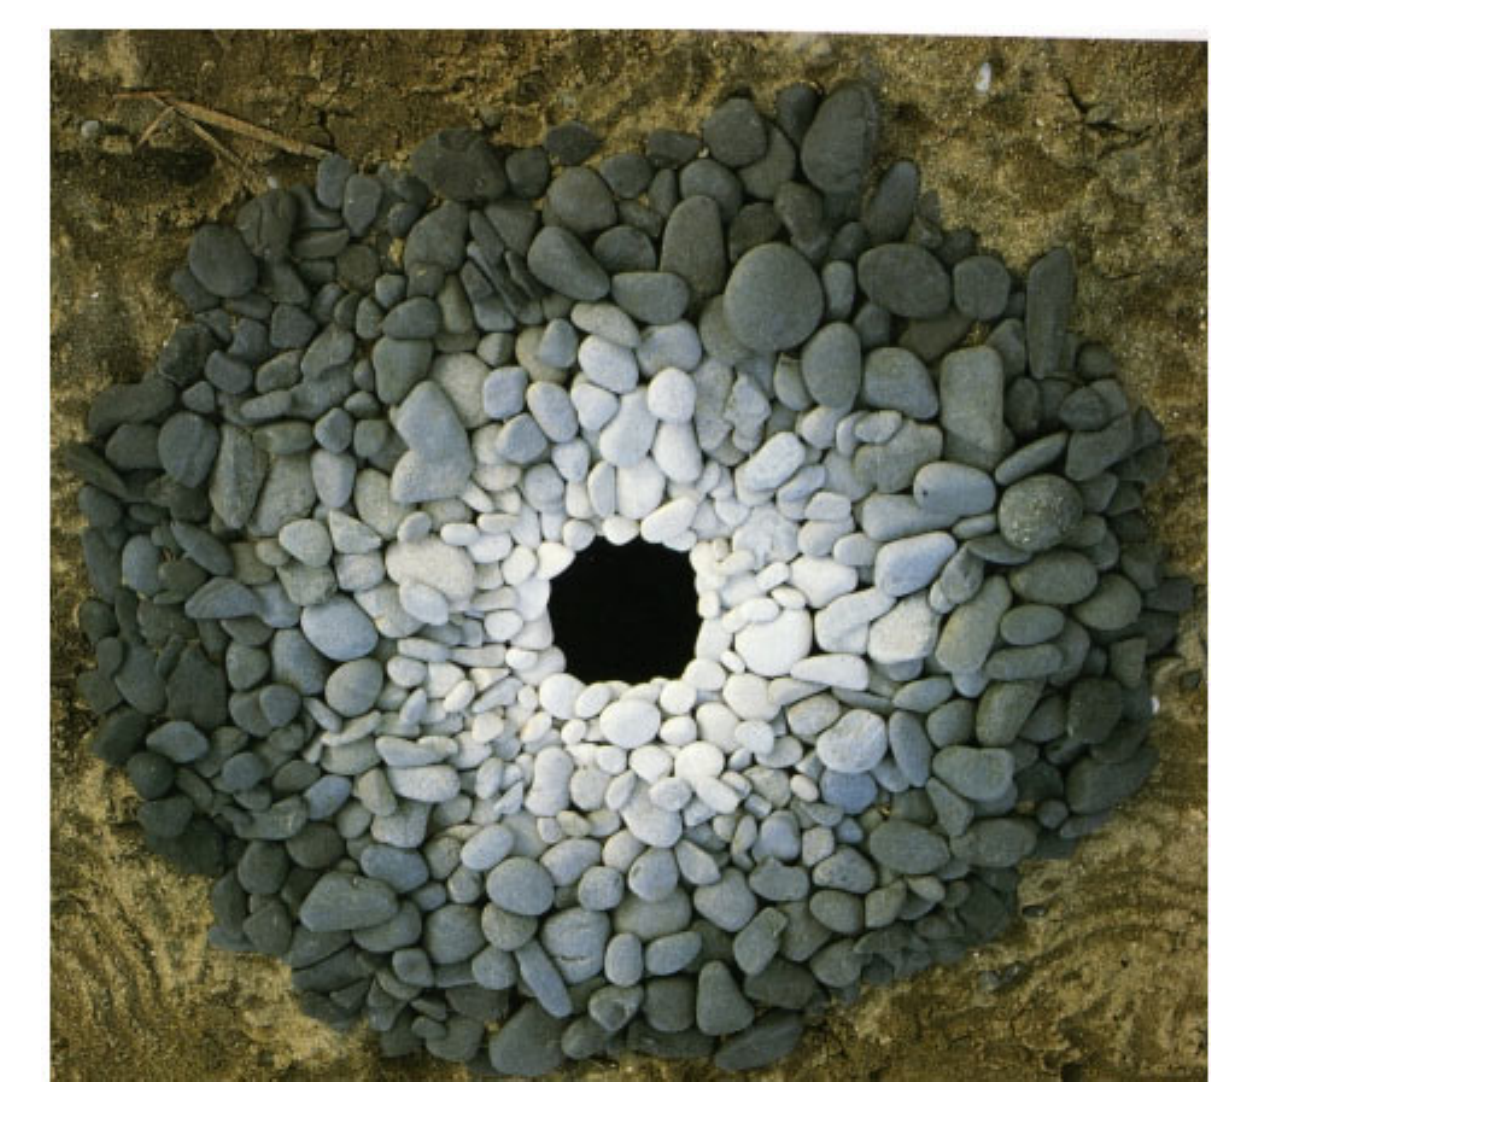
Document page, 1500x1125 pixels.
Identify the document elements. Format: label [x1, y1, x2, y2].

picture [40, 25, 1211, 1082]
